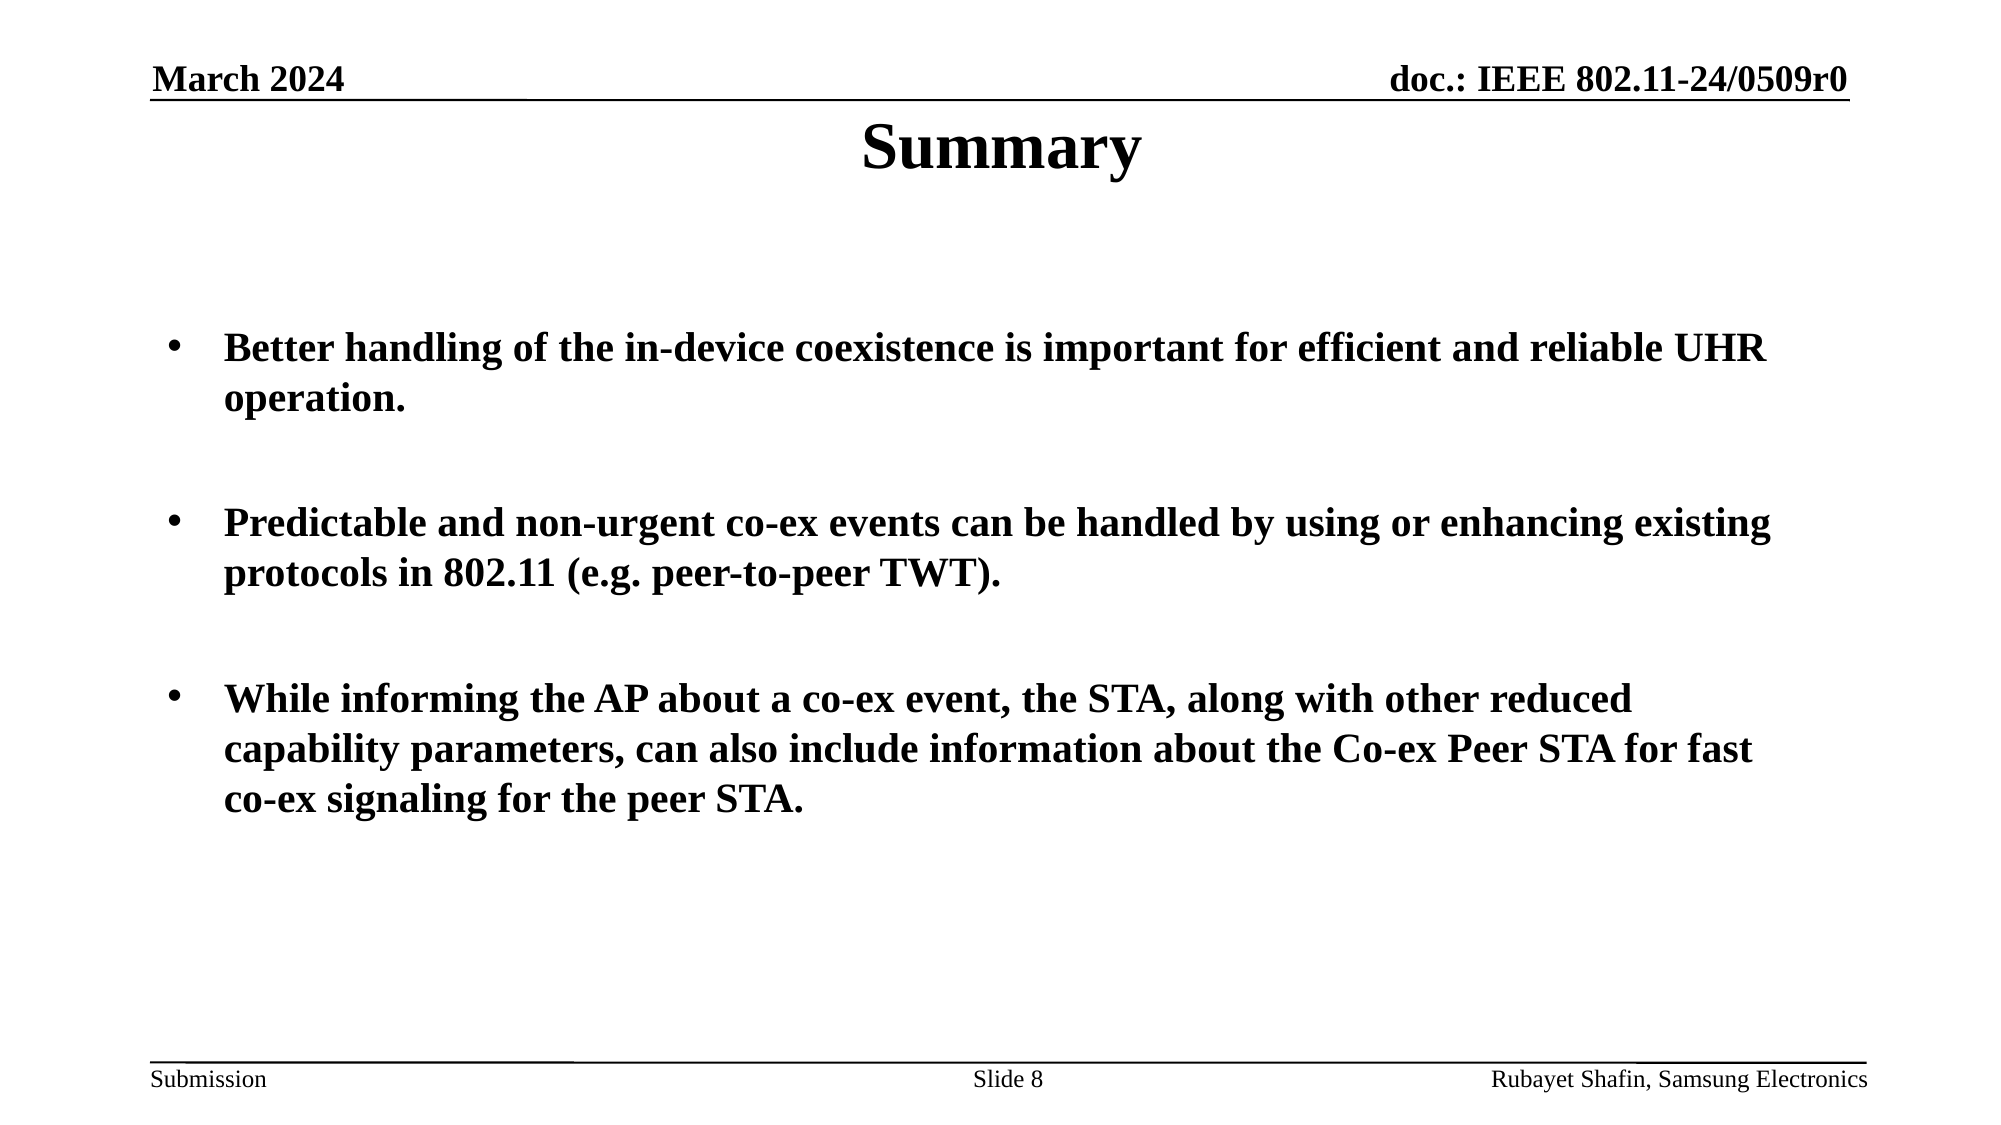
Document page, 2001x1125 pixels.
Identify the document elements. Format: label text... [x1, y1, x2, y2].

title Summary [152, 54, 1853, 230]
footer Rubayet Shafin, Samsung Electronics [1171, 1061, 1869, 1093]
list Better handling of the in-device coexistence is important for efficient and reliable UHR operation. Predictable and non-urgent co-ex events can be handled by using or enhancing existing protocols in 802.11 (e.g. peer-to-peer TWT). While informing the AP about a co-ex event, the STA, along with other reduced capability parameters, can also include information about the Co-ex Peer STA for fast co-ex signaling for the peer STA. [152, 187, 1825, 1017]
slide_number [152, 54, 563, 100]
slide_number Slide 8 [950, 1061, 1067, 1123]
